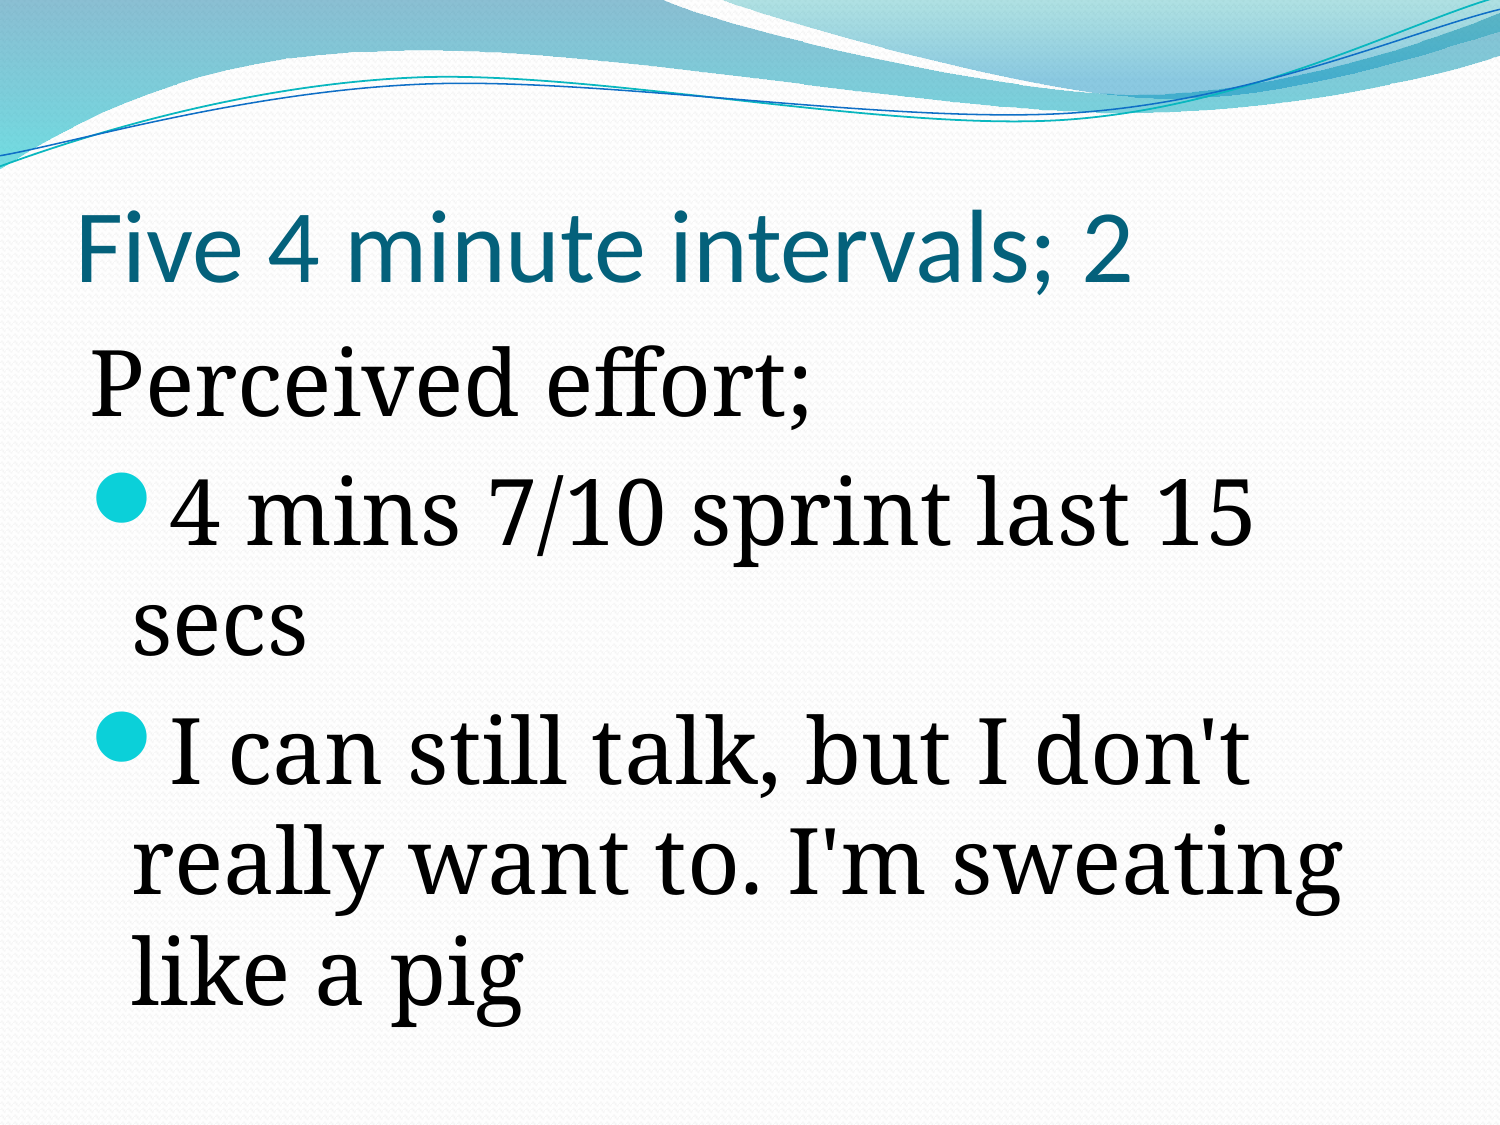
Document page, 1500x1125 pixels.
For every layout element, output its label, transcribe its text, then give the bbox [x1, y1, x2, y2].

list Perceived effort; 4 mins 7/10 sprint last 15 secs I can still talk, but I don't really want to. I'm sweating like a pig [75, 317, 1425, 1038]
title Five 4 minute intervals; 2 [75, 115, 1425, 303]
